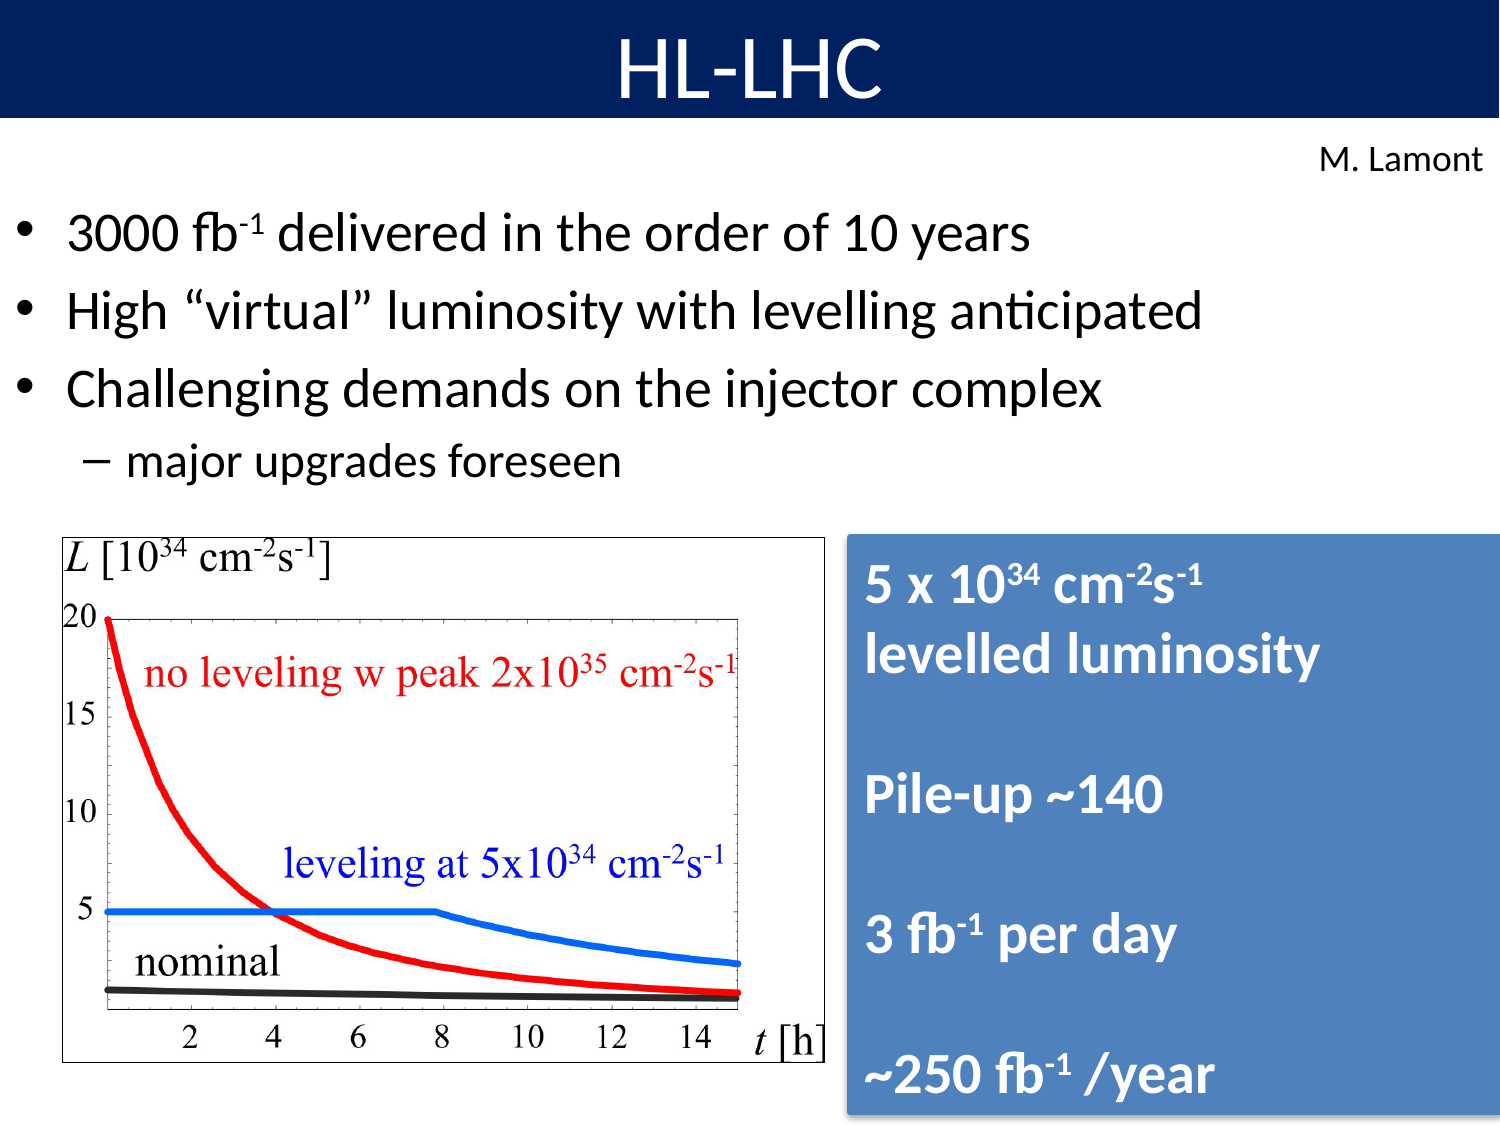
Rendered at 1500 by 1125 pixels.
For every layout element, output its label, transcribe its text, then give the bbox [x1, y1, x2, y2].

text_box 5 x 1034 cm-2s-1 levelled luminosity Pile-up ~140 3 fb-1 per day ~250 fb-1 /year [847, 534, 1500, 1115]
list 3000 fb-1 delivered in the order of 10 years High “virtual” luminosity with levelling anticipated Challenging demands on the injector complex major upgrades foreseen [0, 187, 1425, 500]
text_box M. Lamont [1303, 126, 1499, 186]
title [0, 45, 1350, 187]
text_box HL-LHC [600, 0, 900, 125]
picture [62, 537, 826, 1063]
